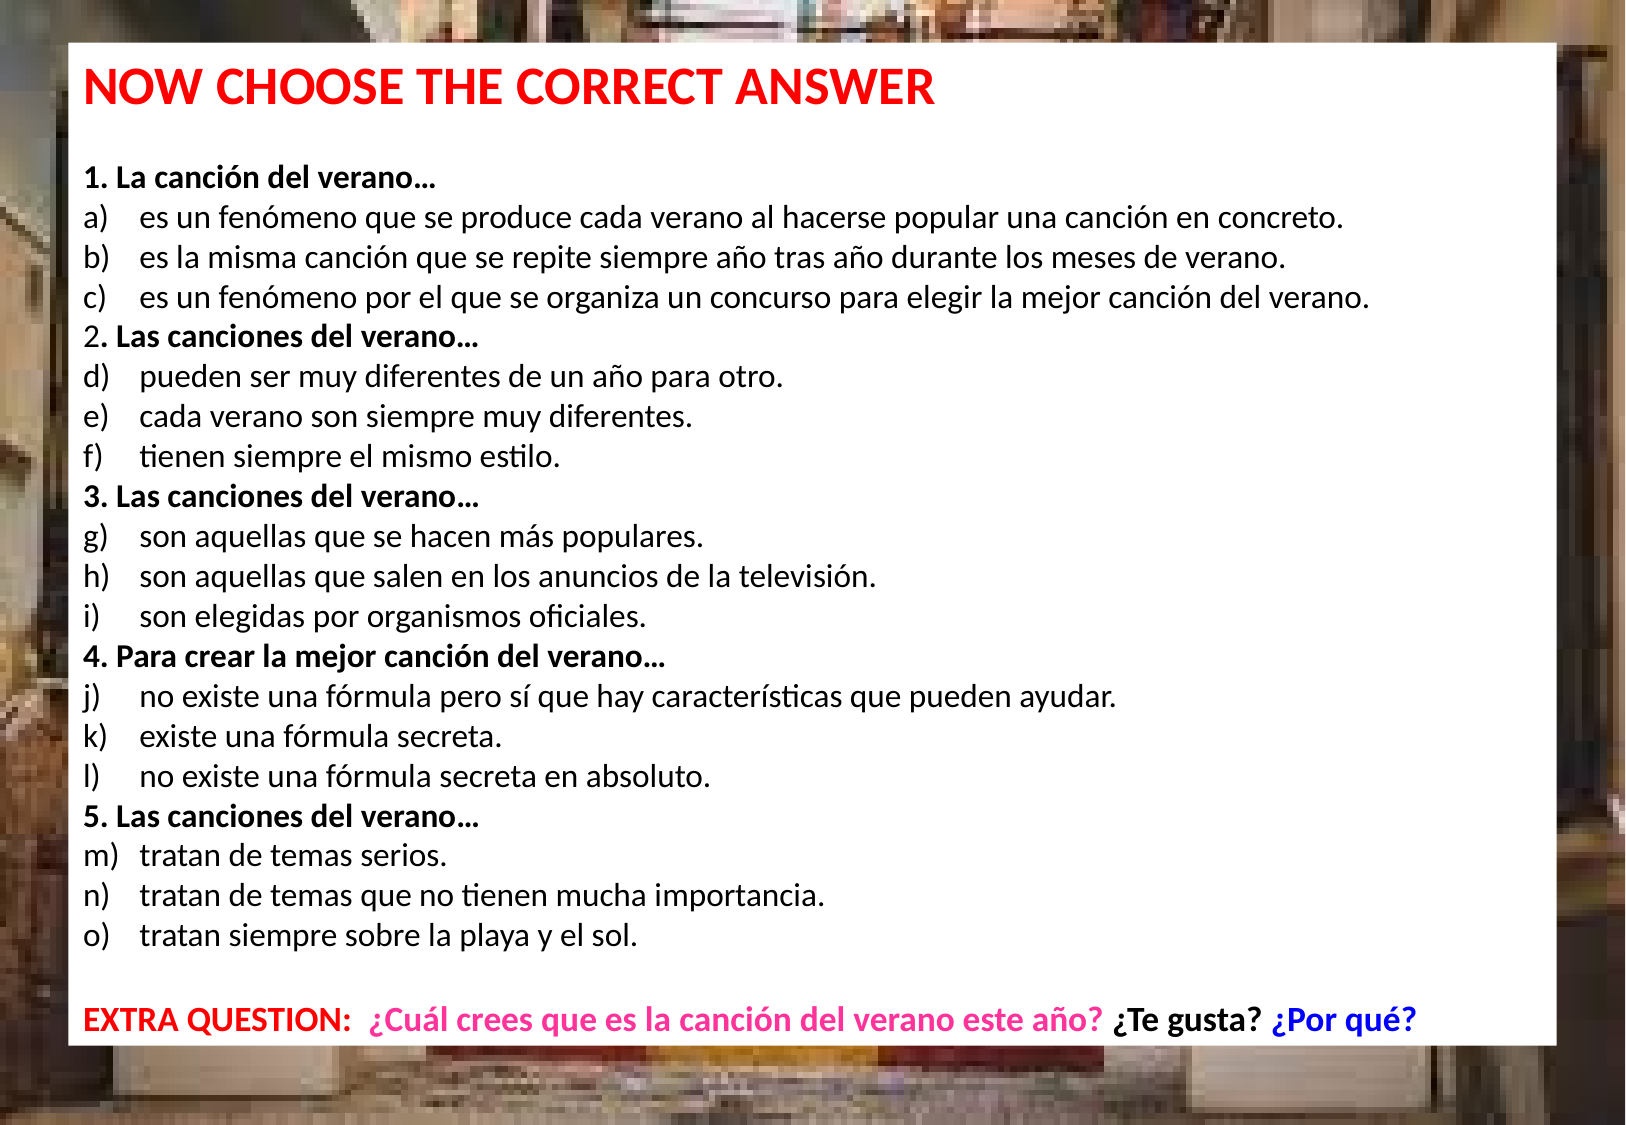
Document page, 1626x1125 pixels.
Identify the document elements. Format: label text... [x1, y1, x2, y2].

picture [0, 0, 1626, 1125]
text_box NOW CHOOSE THE CORRECT ANSWER 1. La canción del verano… es un fenómeno que se produce cada verano al hacerse popular una canción en concreto. es la misma canción que se repite siempre año tras año durante los meses de verano. es un fenómeno por el que se organiza un concurso para elegir la mejor canción del verano. 2. Las canciones del verano… pueden ser muy diferentes de un año para otro. cada verano son siempre muy diferentes. tienen siempre el mismo estilo. 3. Las canciones del verano… son aquellas que se hacen más populares. son aquellas que salen en los anuncios de la televisión. son elegidas por organismos oficiales. 4. Para crear la mejor canción del verano… no existe una fórmula pero sí que hay características que pueden ayudar. existe una fórmula secreta. no existe una fórmula secreta en absoluto. 5. Las canciones del verano… tratan de temas serios. tratan de temas que no tienen mucha importancia. tratan siempre sobre la playa y el sol. EXTRA QUESTION: ¿Cuál crees que es la canción del verano este año? ¿Te gusta? ¿Por qué? [68, 42, 1557, 1046]
